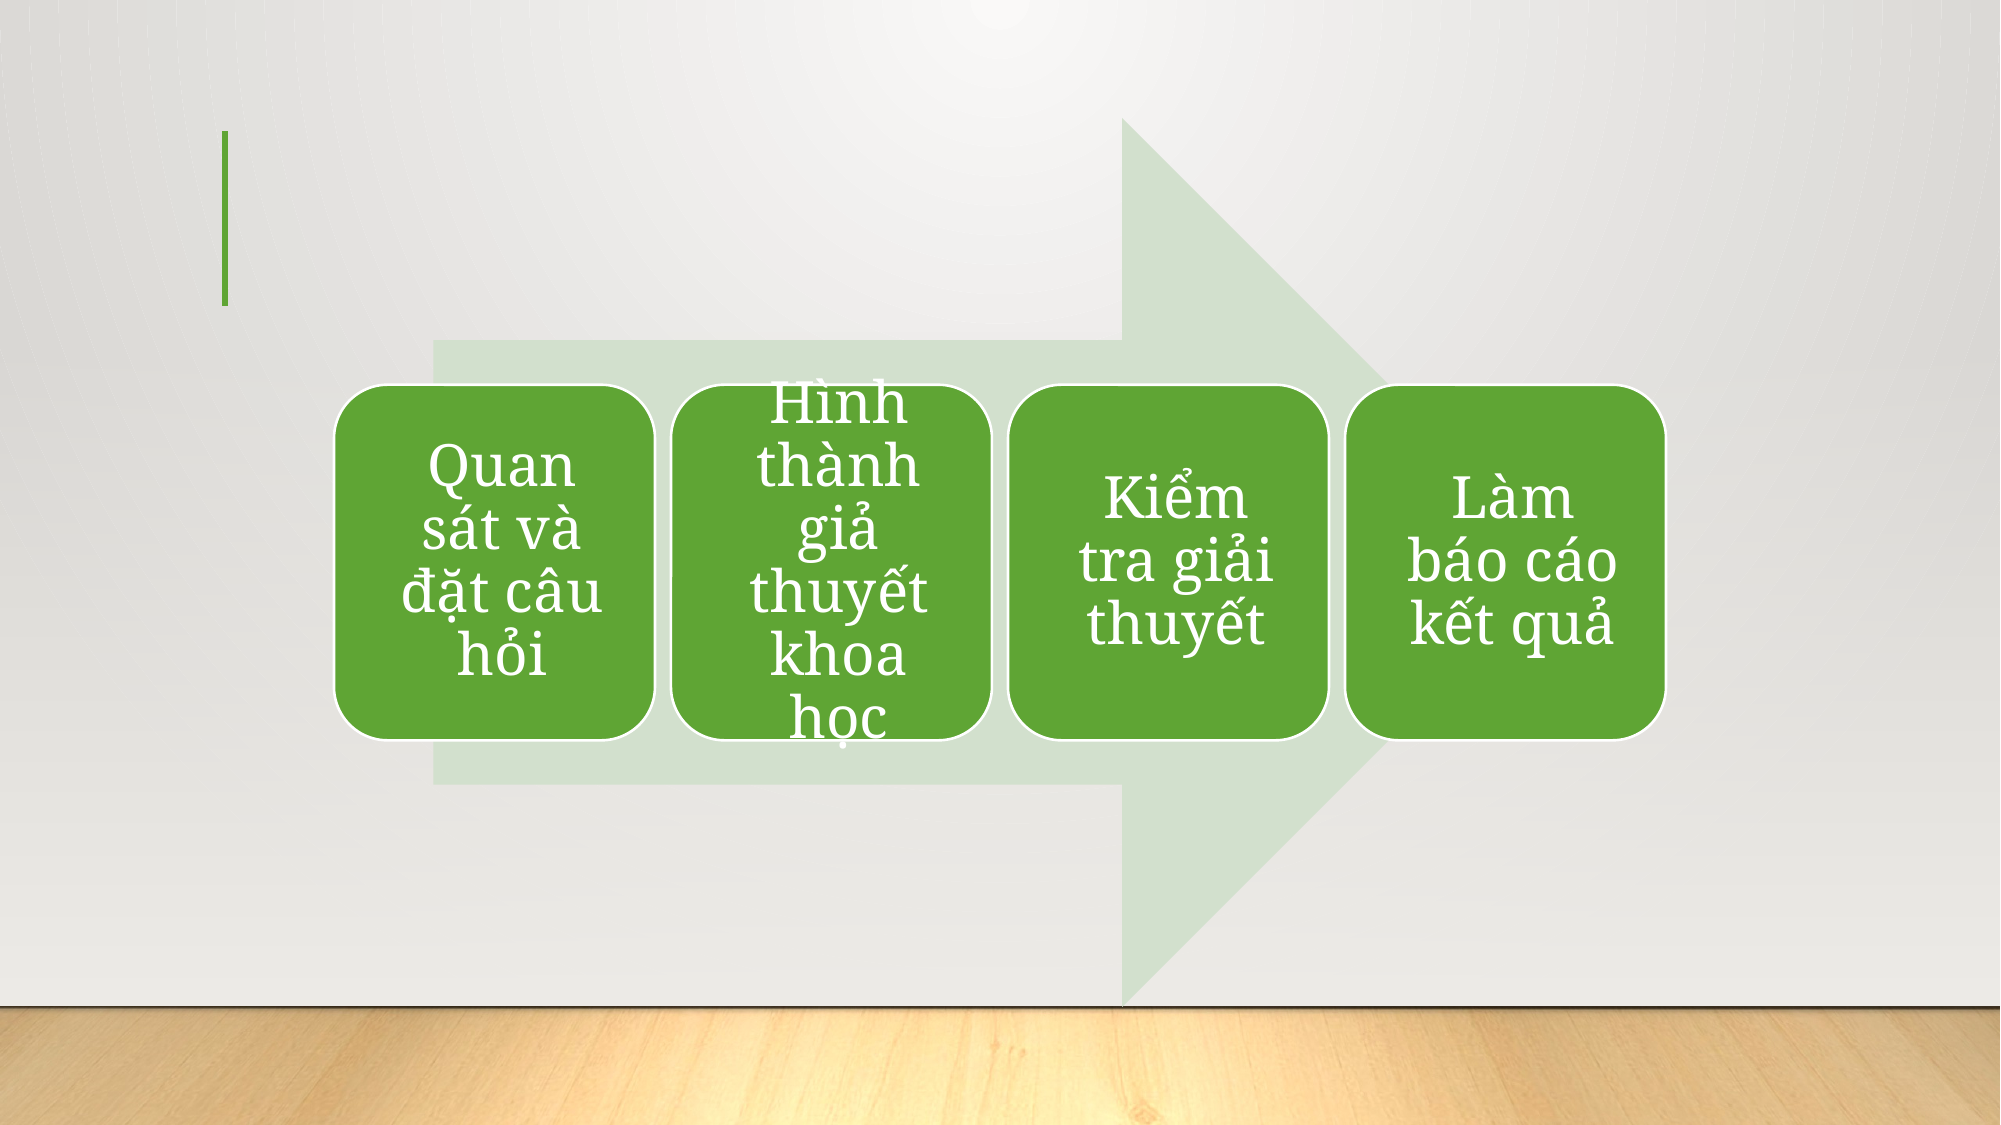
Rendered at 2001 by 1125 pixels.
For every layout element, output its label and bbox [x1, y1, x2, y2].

text_box [332, 117, 1667, 1008]
picture [0, 1006, 2000, 1125]
